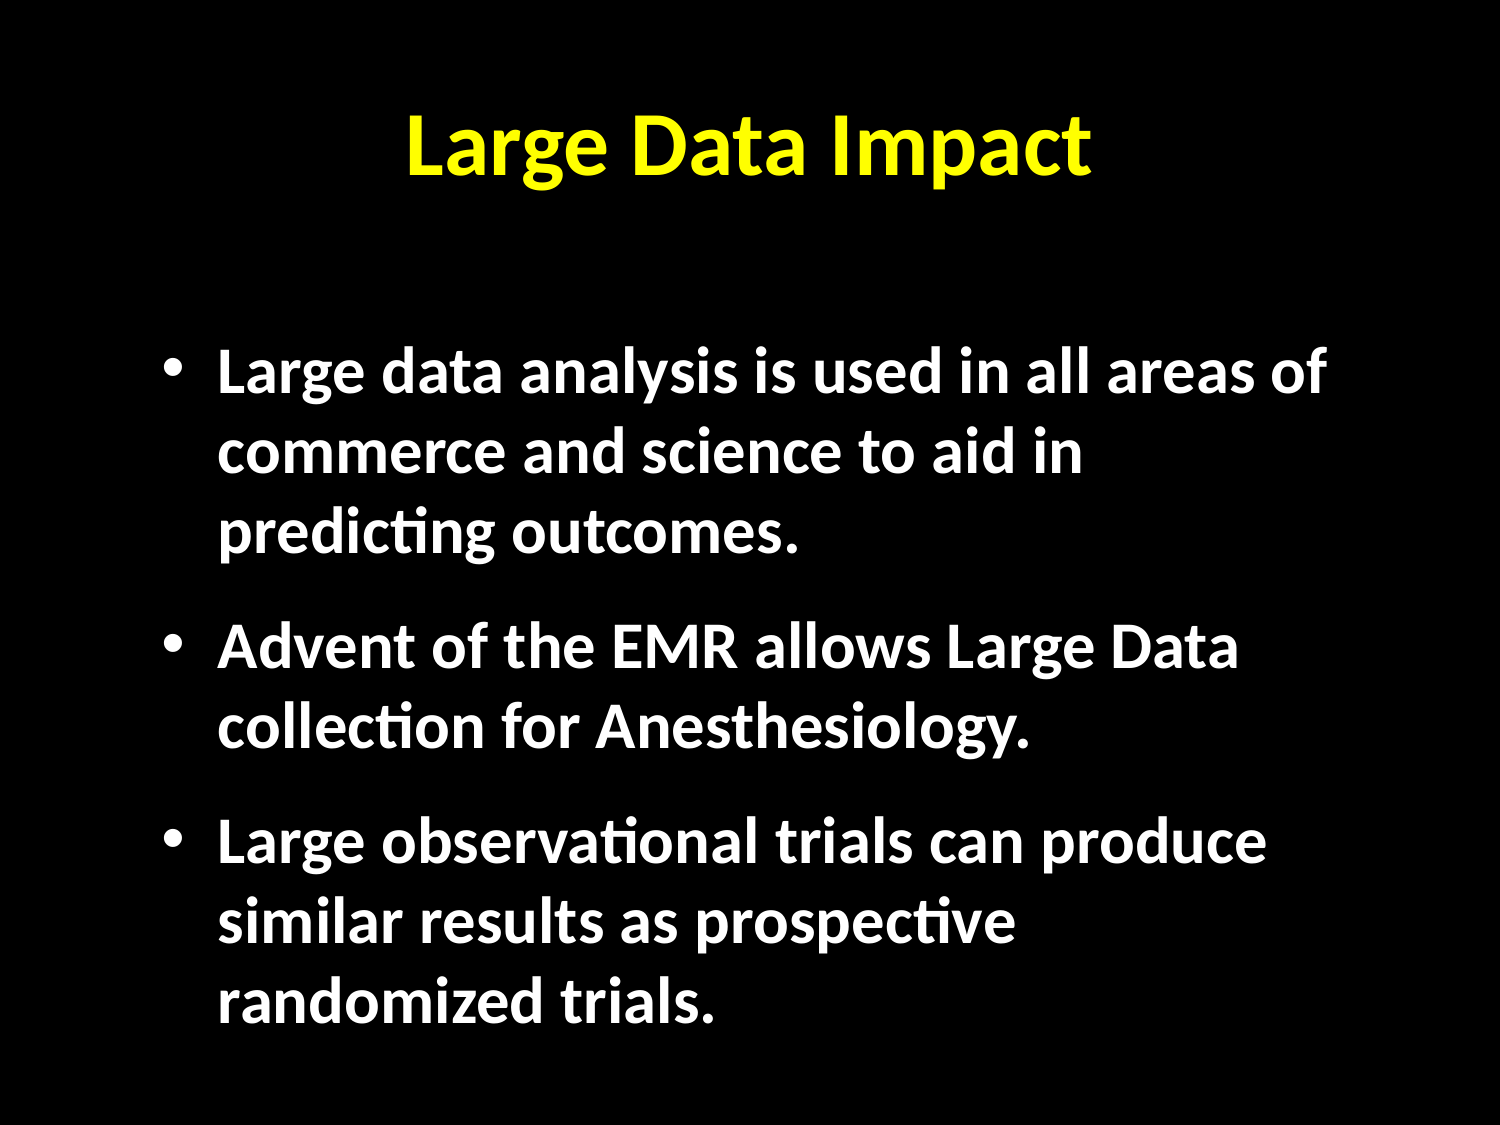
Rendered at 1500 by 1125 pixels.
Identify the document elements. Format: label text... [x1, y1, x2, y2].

title Large Data Impact [75, 45, 1425, 233]
list Large data analysis is used in all areas of commerce and science to aid in predicting outcomes. Advent of the EMR allows Large Data collection for Anesthesiology. Large observational trials can produce similar results as prospective randomized trials. [146, 319, 1354, 1069]
